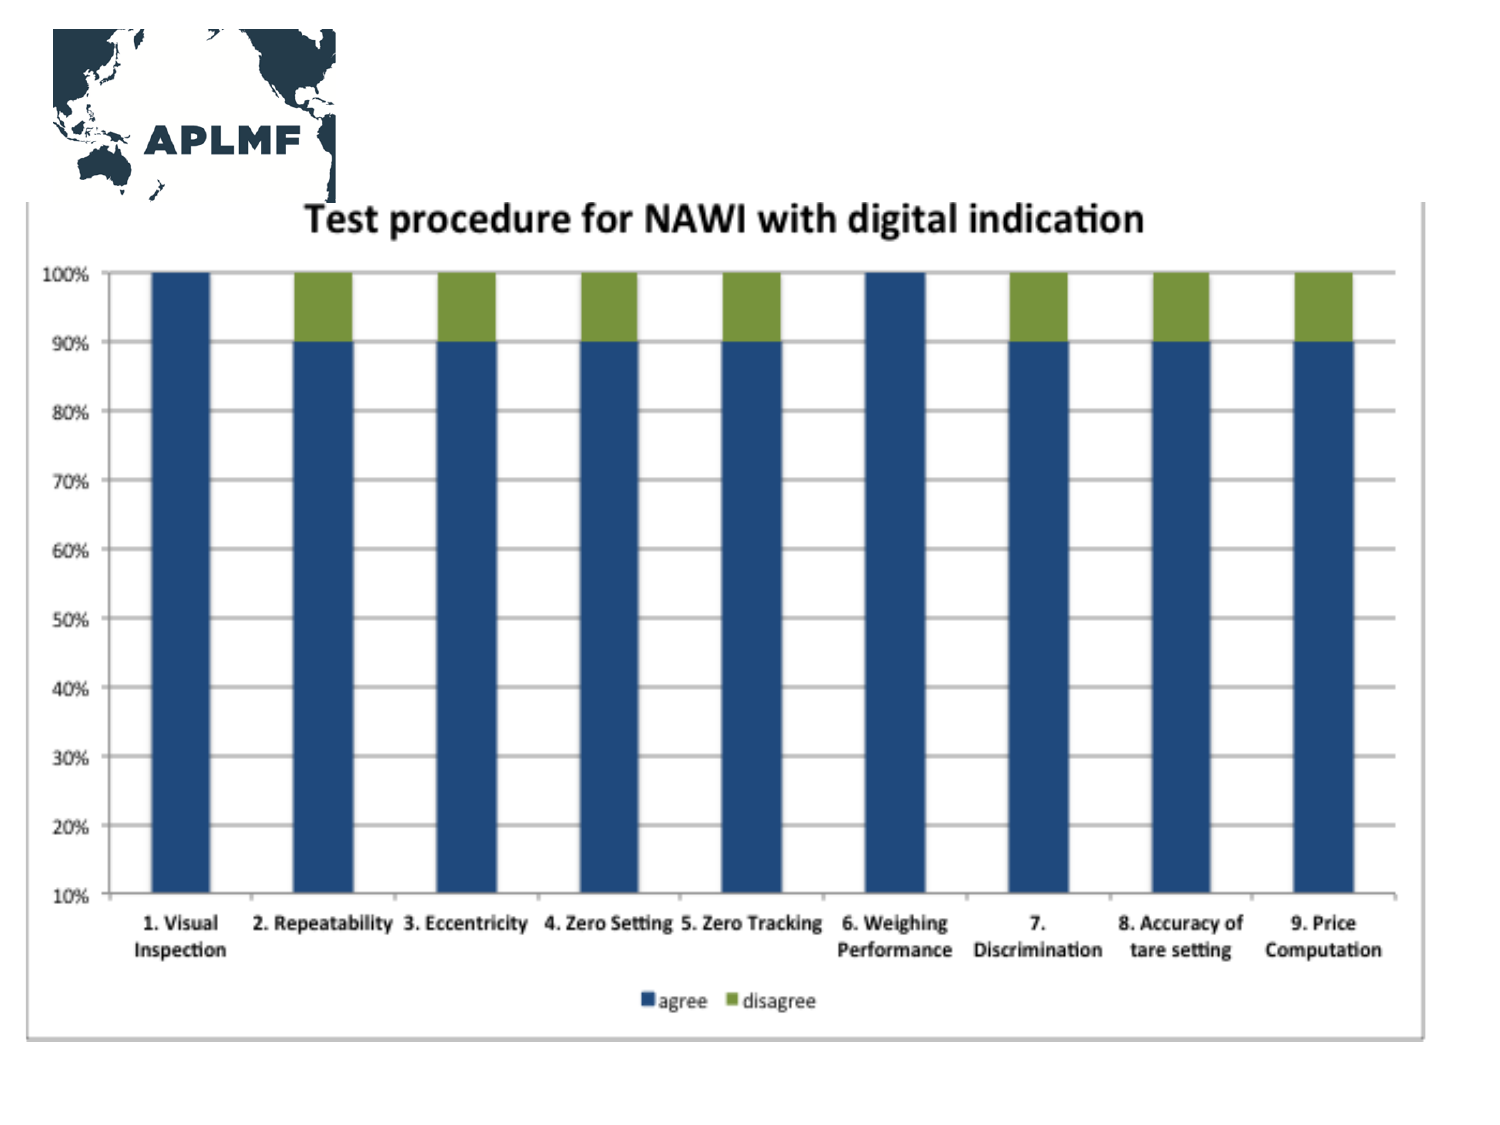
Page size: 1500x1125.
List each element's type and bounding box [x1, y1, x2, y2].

list [25, 202, 1426, 1044]
picture [52, 29, 336, 203]
